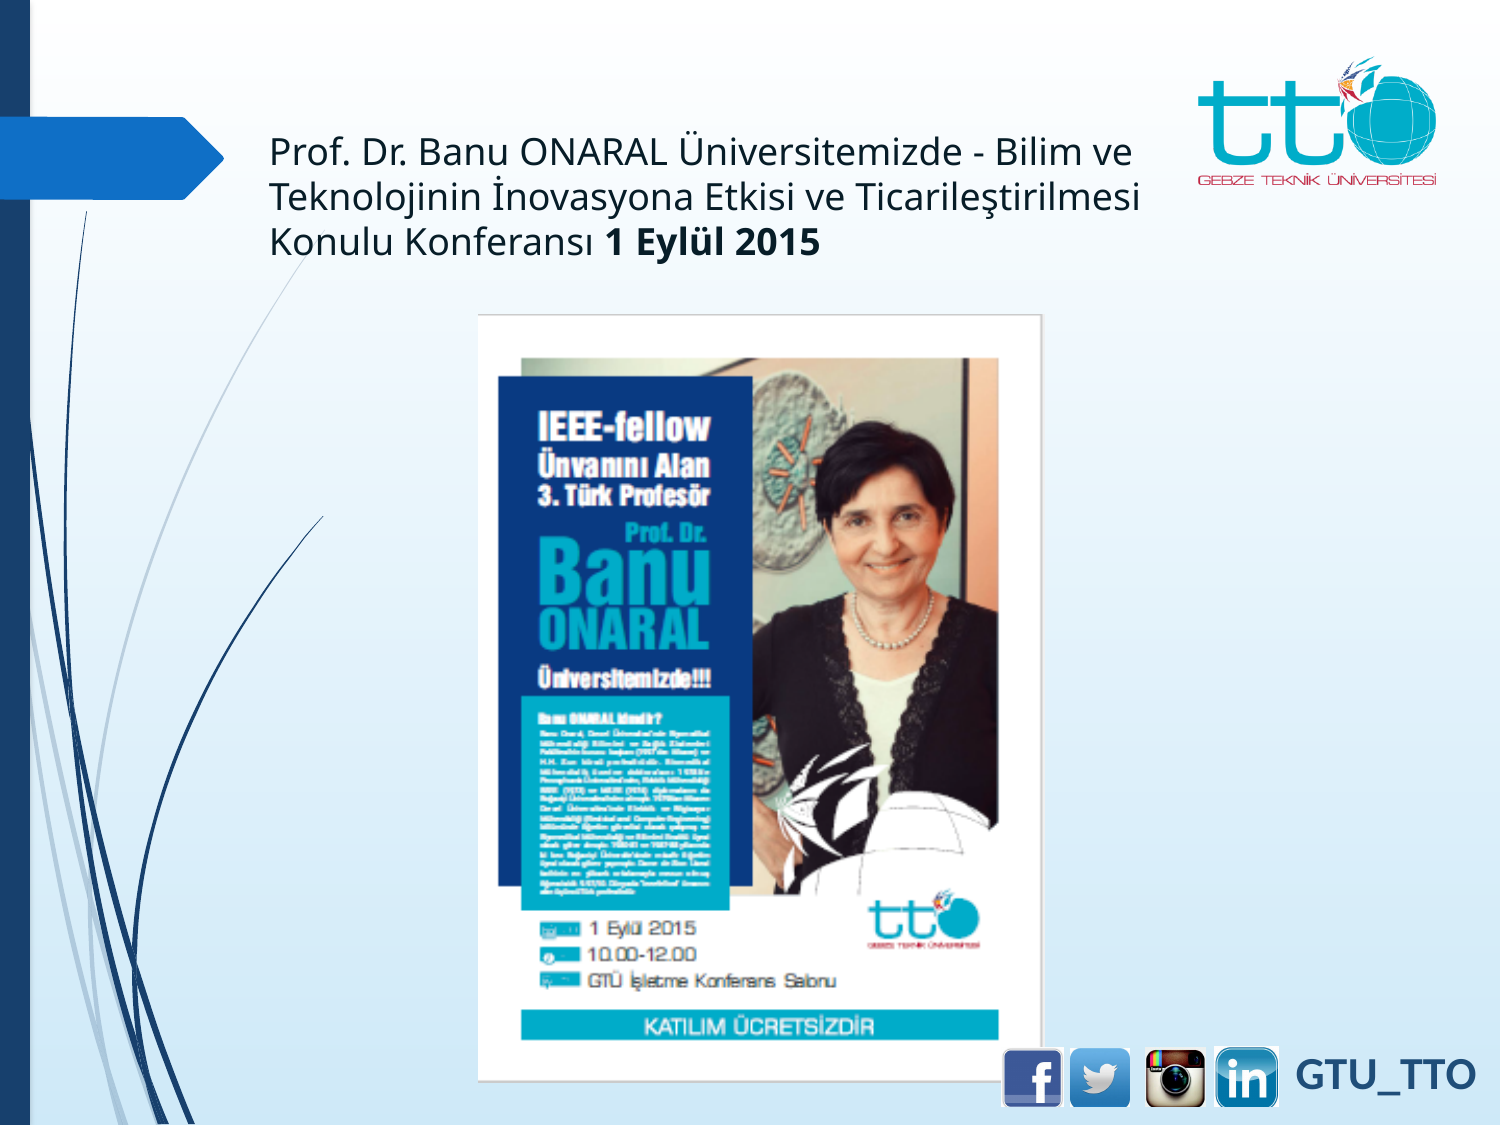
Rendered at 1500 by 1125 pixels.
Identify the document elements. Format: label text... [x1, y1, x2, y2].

picture [1198, 56, 1436, 185]
list Prof. Dr. Banu ONARAL Üniversitemizde - Bilim ve Teknolojinin İnovasyona Etkisi ve Ticarileştirilmesi Konulu Konferansı 1 Eylül 2015 [253, 120, 1176, 741]
picture [478, 314, 1500, 1125]
